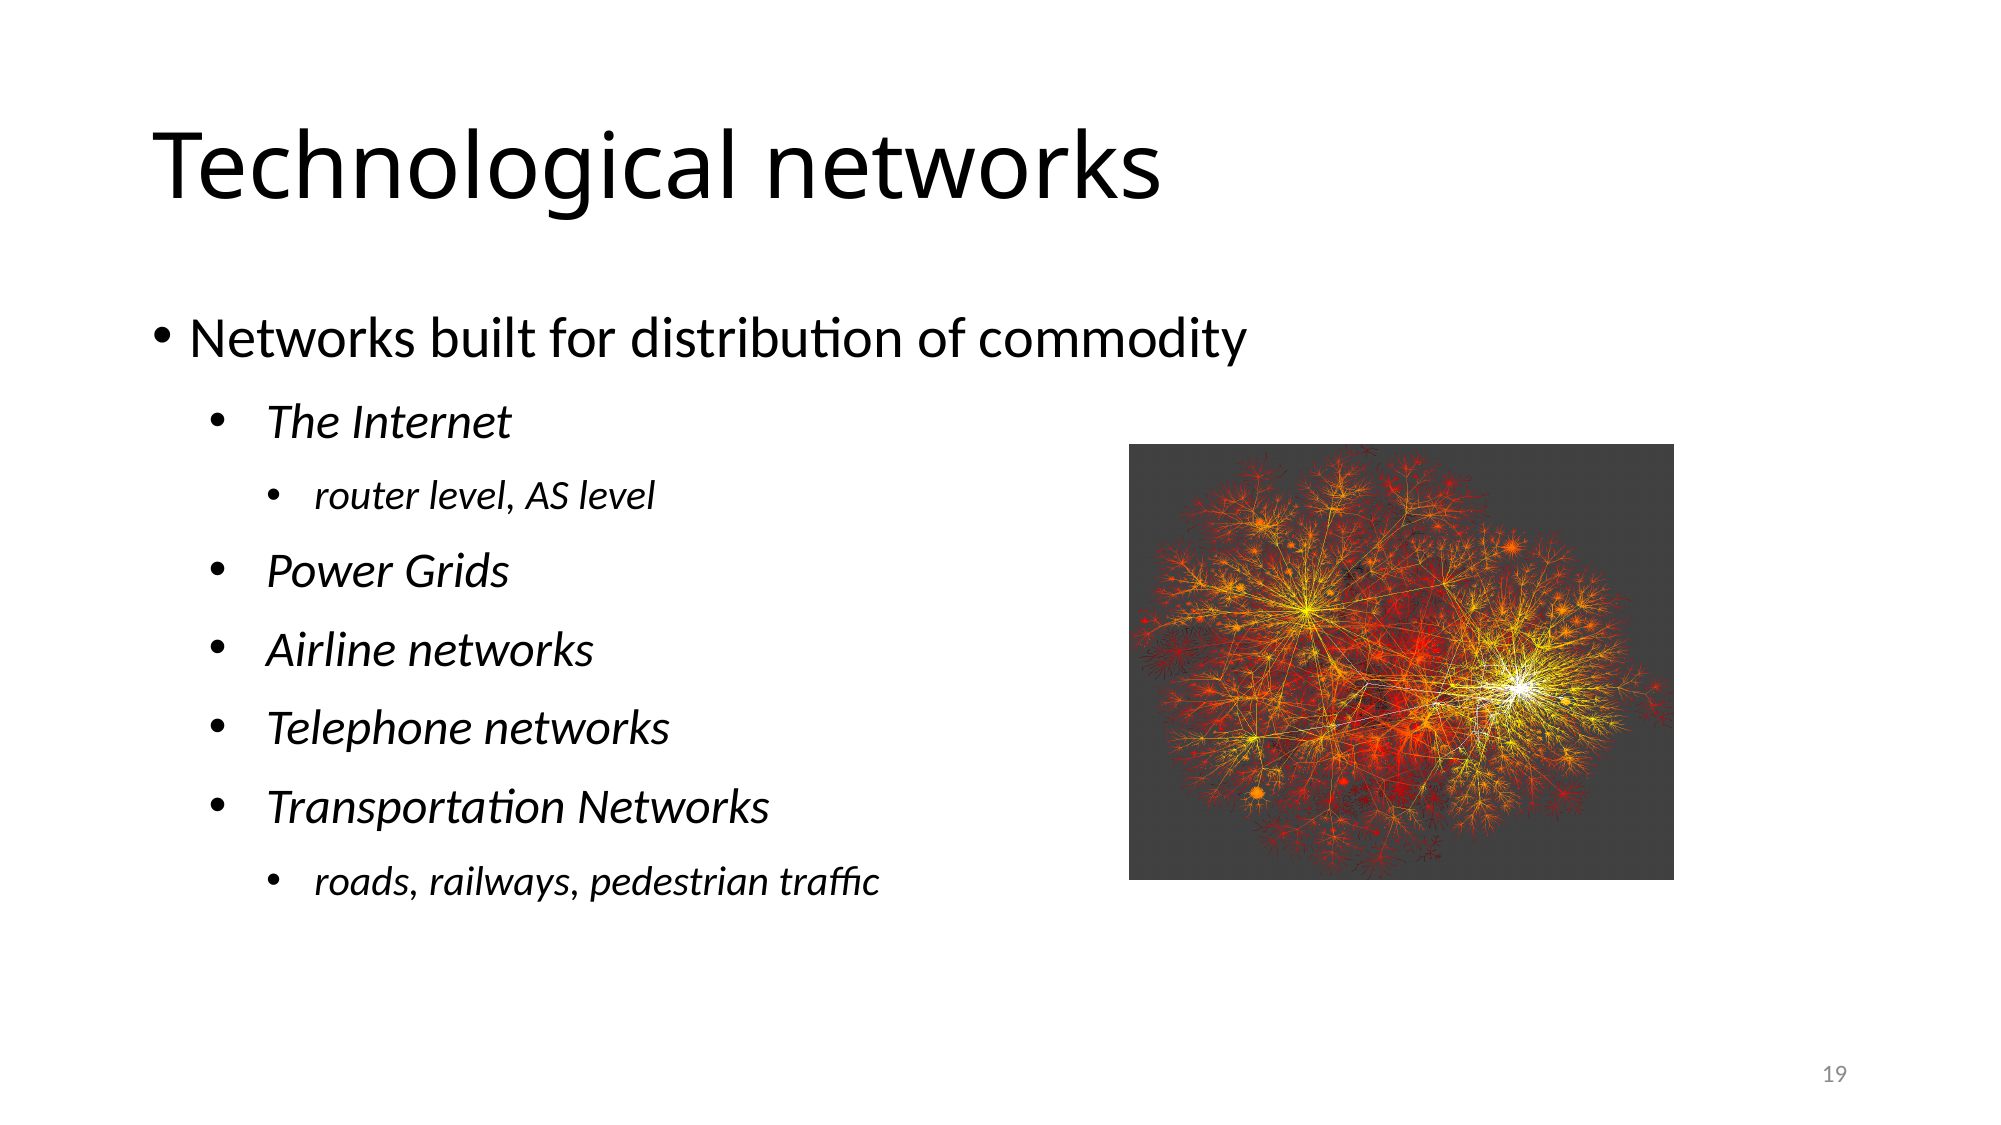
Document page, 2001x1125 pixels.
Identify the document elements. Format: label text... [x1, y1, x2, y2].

slide_number 19 [1412, 1042, 1863, 1103]
title Technological networks [137, 59, 1863, 278]
picture [1129, 444, 1674, 880]
list Networks built for distribution of commodity The Internet router level, AS level Power Grids Airline networks Telephone networks Transportation Networks roads, railways, pedestrian traffic [137, 299, 1863, 1014]
